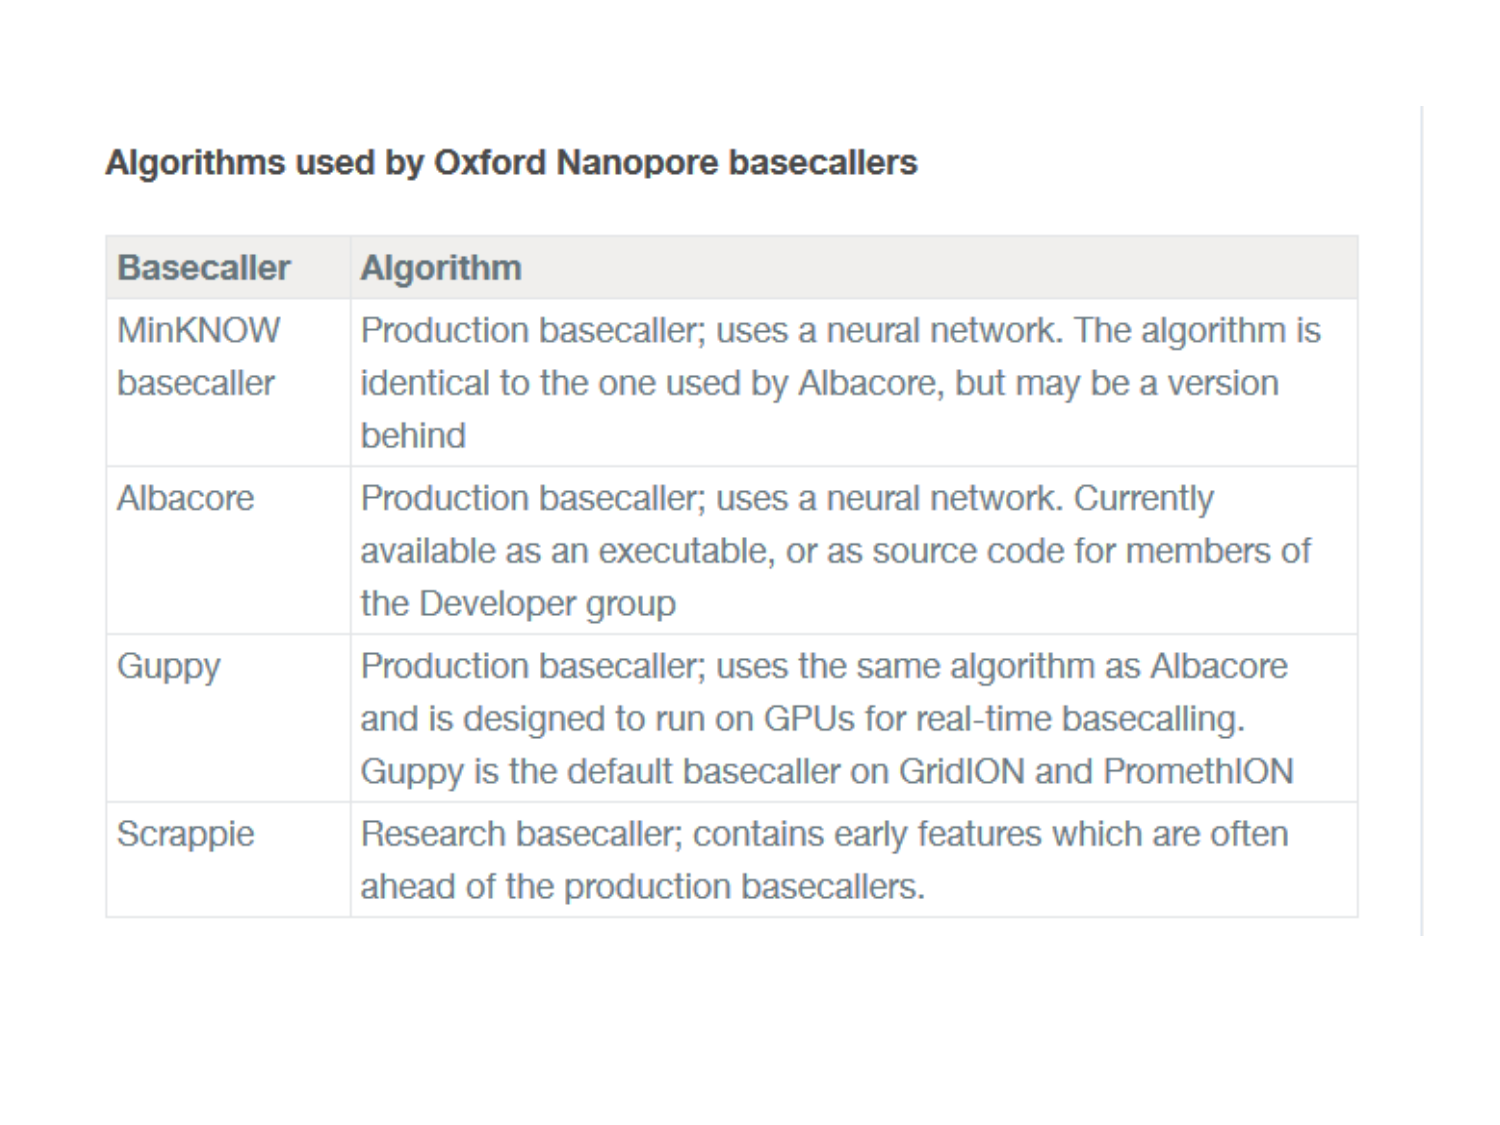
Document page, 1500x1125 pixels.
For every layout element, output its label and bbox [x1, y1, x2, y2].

picture [75, 105, 1424, 936]
